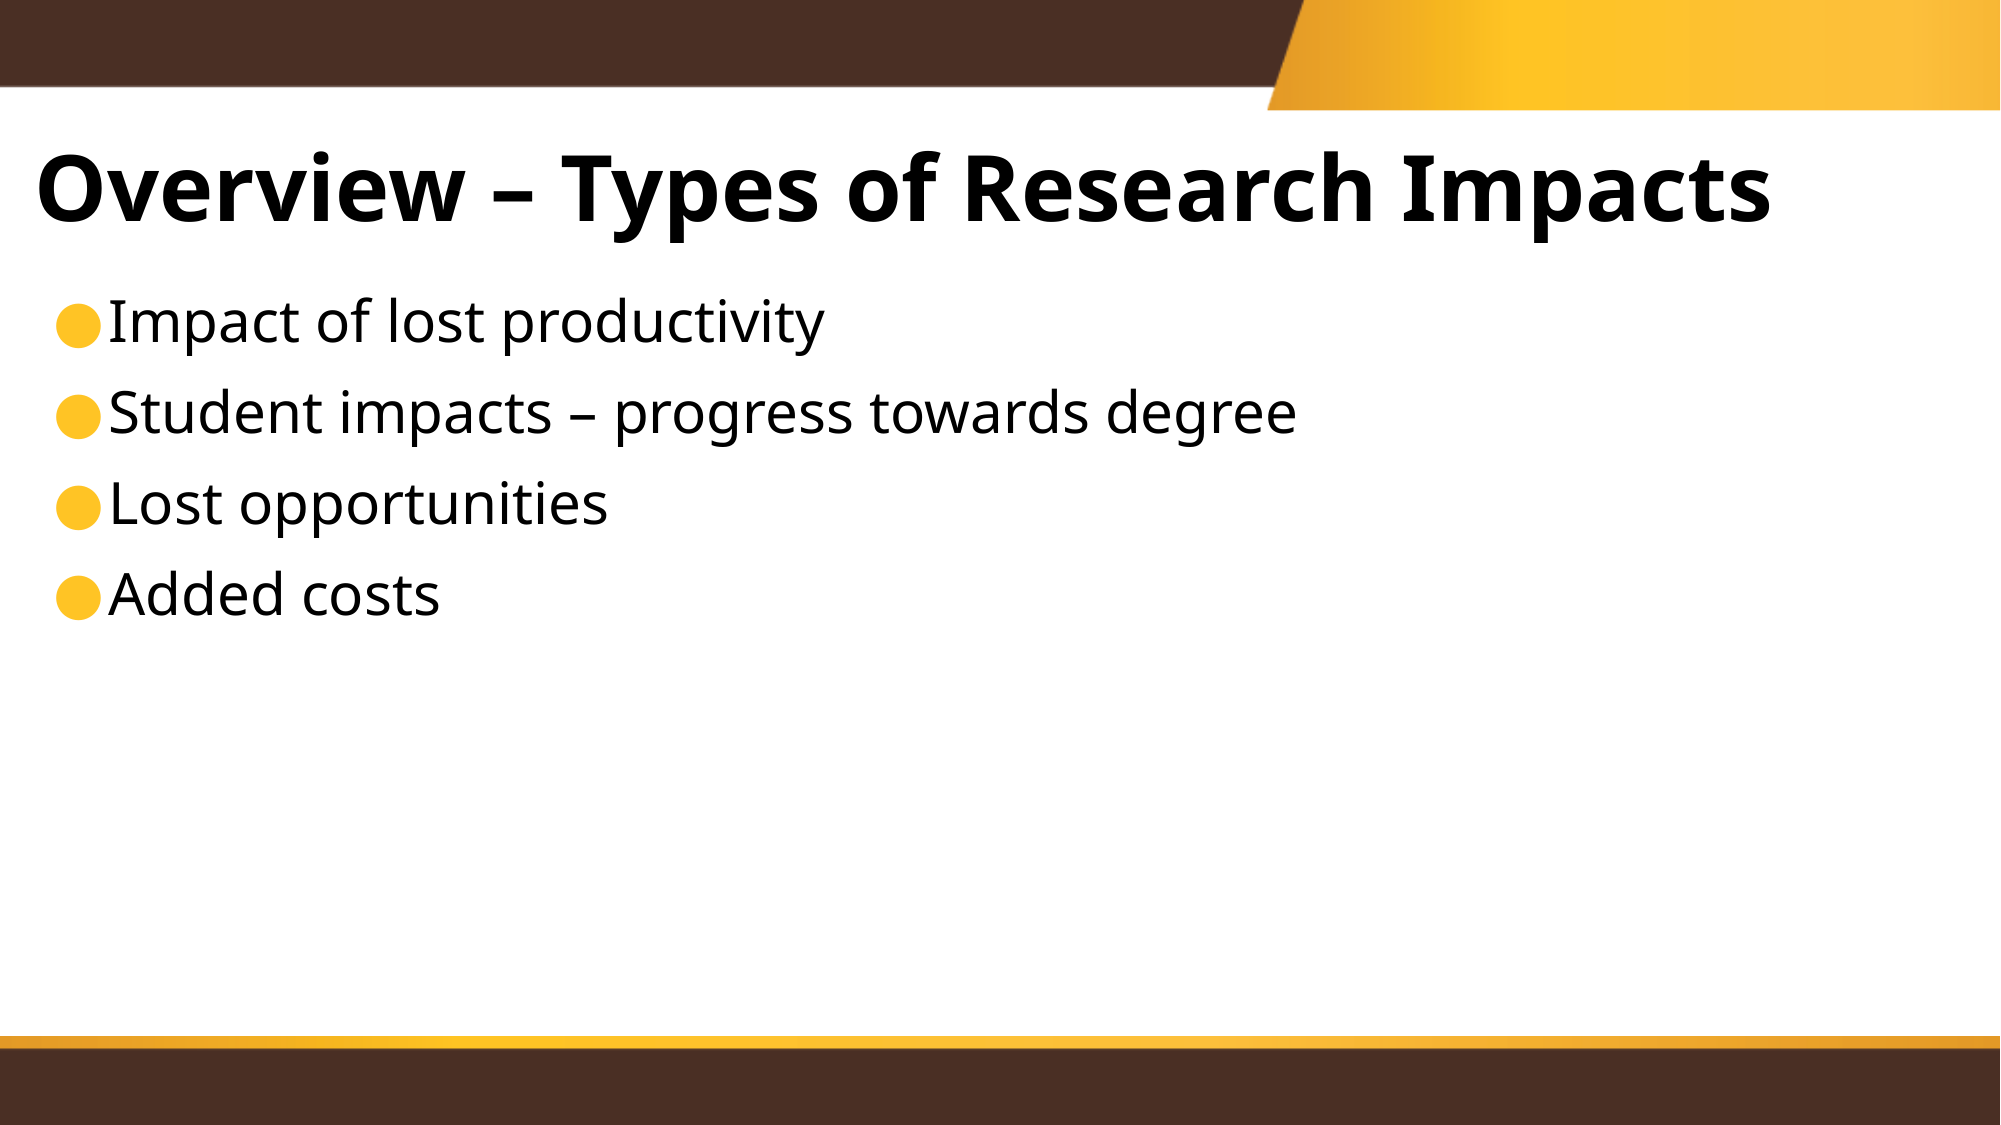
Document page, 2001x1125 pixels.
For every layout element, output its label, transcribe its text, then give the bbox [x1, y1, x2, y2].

list Impact of lost productivity Student impacts – progress towards degree Lost opportunities Added costs [0, 276, 2000, 1018]
picture [0, 1036, 2000, 1125]
picture [0, 0, 2001, 115]
title Overview – Types of Research Impacts [0, 110, 2000, 273]
